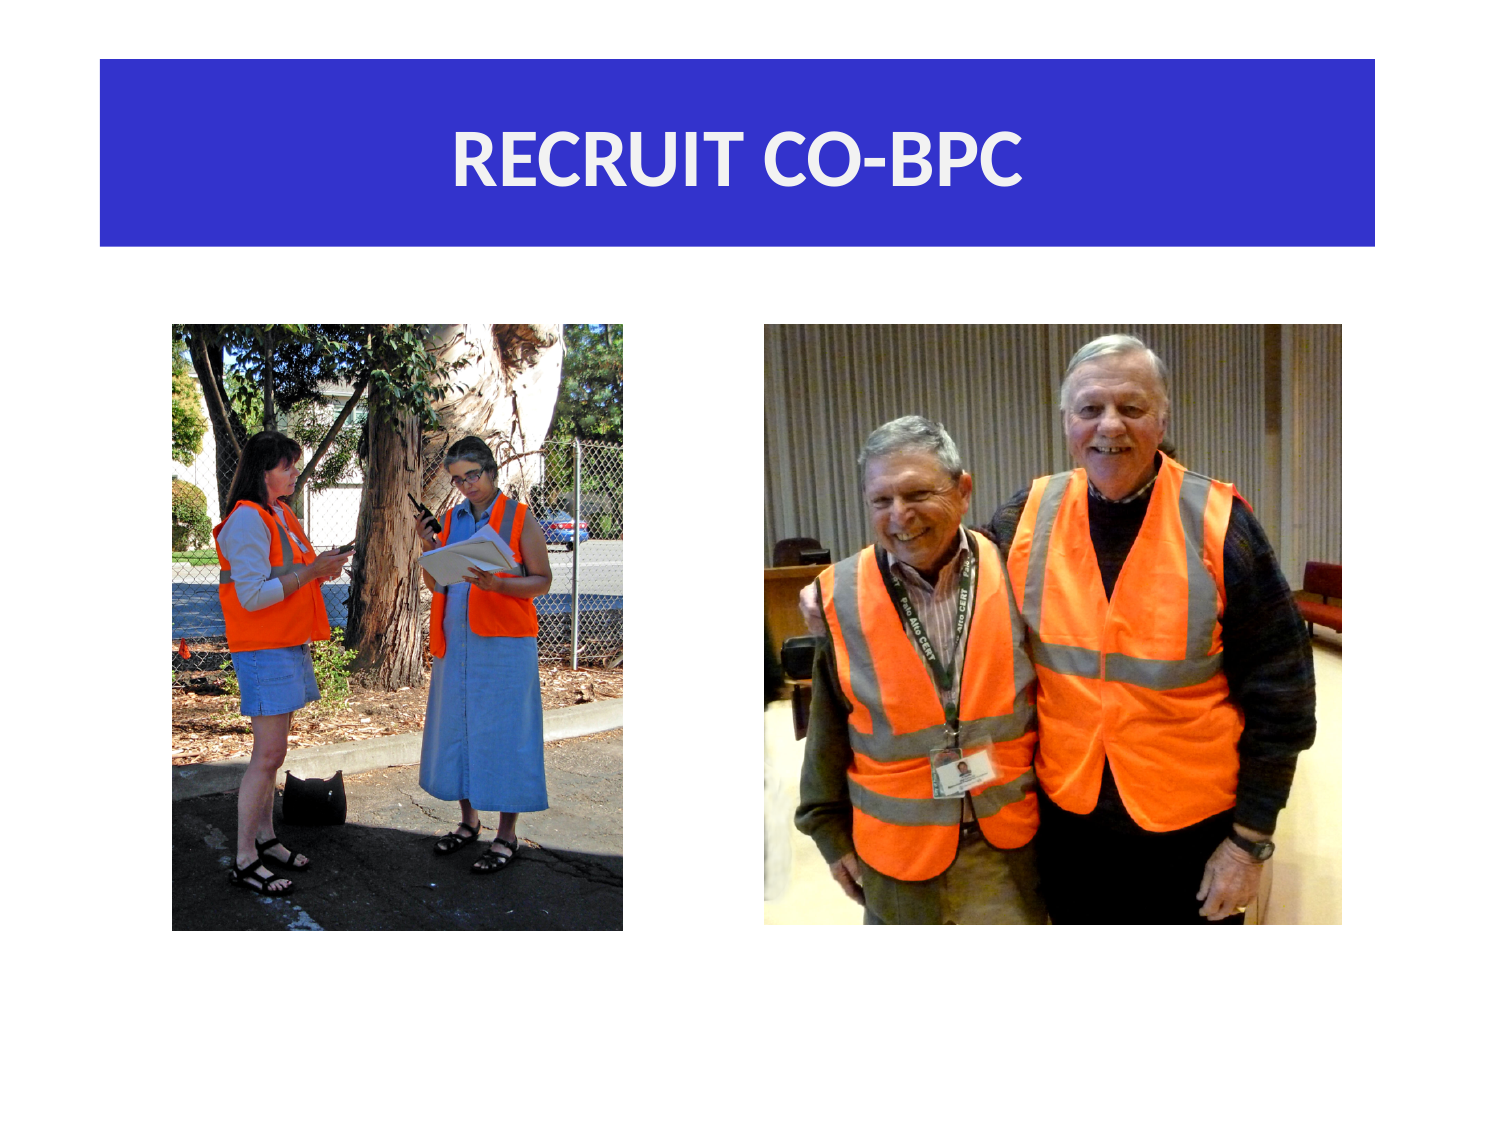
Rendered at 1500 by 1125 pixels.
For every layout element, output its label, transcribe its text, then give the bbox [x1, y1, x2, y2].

title RECRUIT CO-BPC [99, 59, 1375, 247]
picture [764, 324, 1343, 925]
picture [171, 324, 623, 932]
